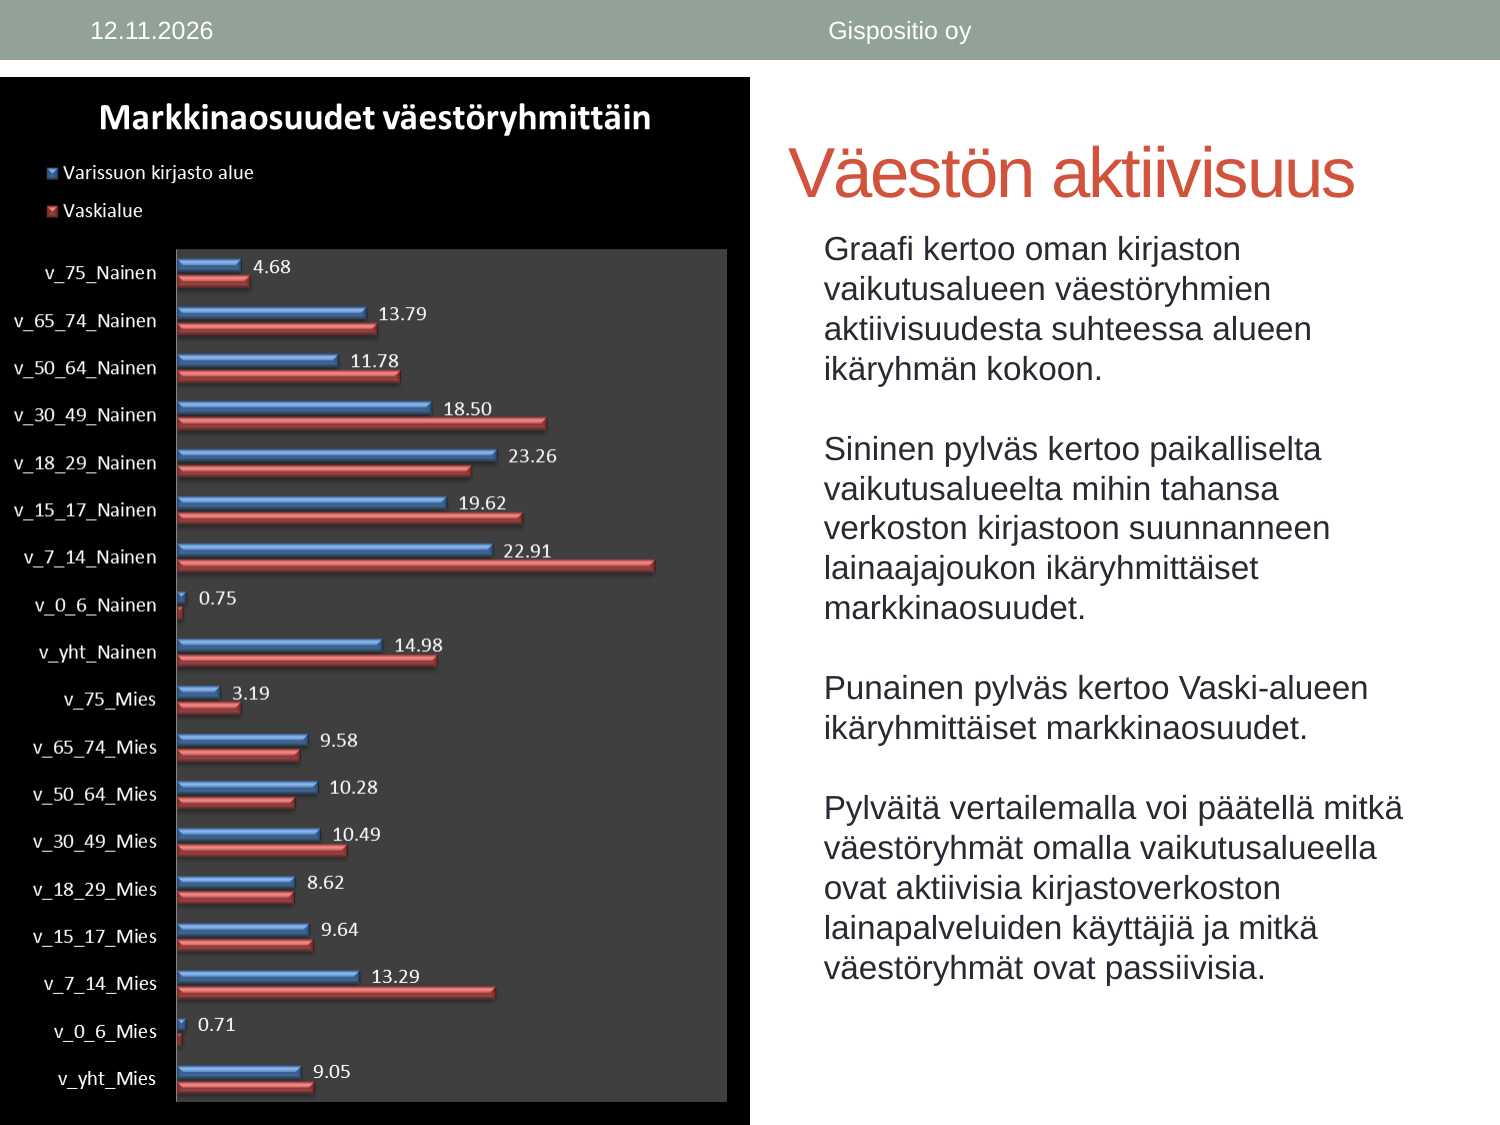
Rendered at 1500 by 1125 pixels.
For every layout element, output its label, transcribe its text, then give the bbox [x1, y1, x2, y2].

text_box Graafi kertoo oman kirjaston vaikutusalueen väestöryhmien aktiivisuudesta suhteessa alueen ikäryhmän kokoon. Sininen pylväs kertoo paikalliselta vaikutusalueelta mihin tahansa verkoston kirjastoon suunnanneen lainaajajoukon ikäryhmittäiset markkinaosuudet. Punainen pylväs kertoo Vaski-alueen ikäryhmittäiset markkinaosuudet. Pylväitä vertailemalla voi päätellä mitkä väestöryhmät omalla vaikutusalueella ovat aktiivisia kirjastoverkoston lainapalveluiden käyttäjiä ja mitkä väestöryhmät ovat passiivisia. [809, 219, 1436, 994]
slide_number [75, 3, 550, 57]
picture [0, 77, 751, 1125]
title Väestön aktiivisuus [773, 87, 1425, 250]
footer Gispositio oy [562, 3, 1238, 57]
